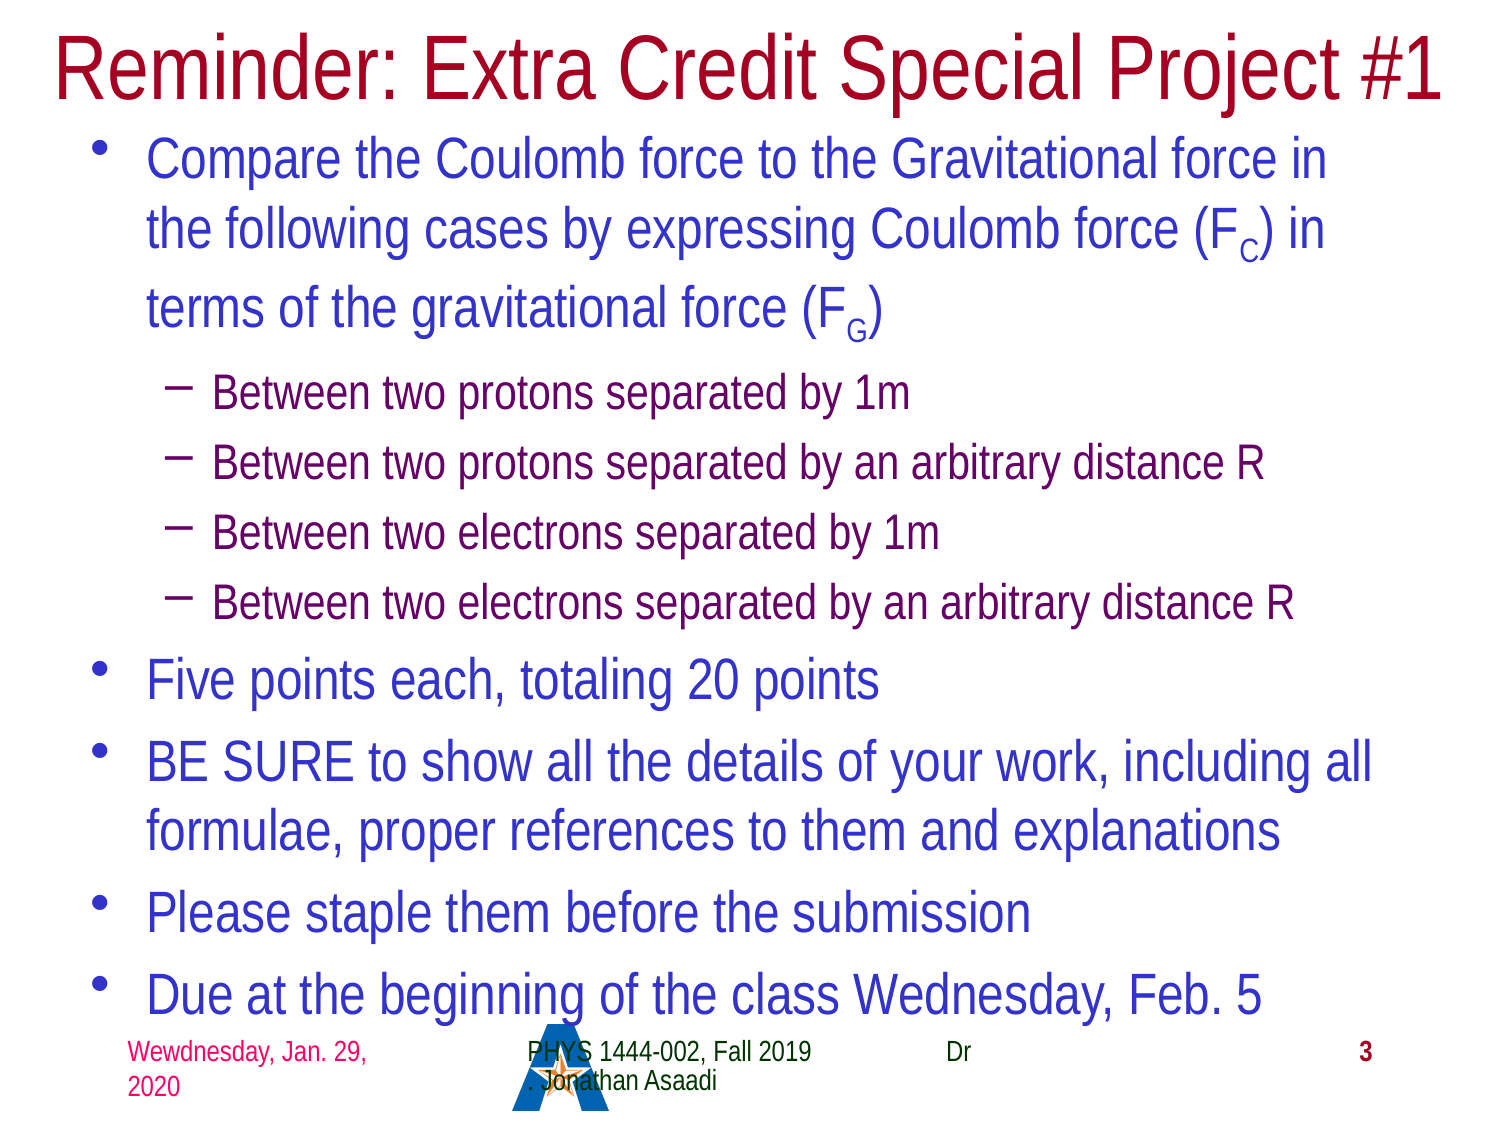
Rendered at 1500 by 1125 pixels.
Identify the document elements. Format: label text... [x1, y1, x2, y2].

slide_number 3 [1074, 1026, 1388, 1101]
list Compare the Coulomb force to the Gravitational force in the following cases by expressing Coulomb force (FC) in terms of the gravitational force (FG) Between two protons separated by 1m Between two protons separated by an arbitrary distance R Between two electrons separated by 1m Between two electrons separated by an arbitrary distance R Five points each, totaling 20 points BE SURE to show all the details of your work, including all formulae, proper references to them and explanations Please staple them before the submission Due at the beginning of the class Wednesday, Feb. 5 [74, 112, 1413, 1026]
title Reminder: Extra Credit Special Project #1 [37, 0, 1463, 126]
footer PHYS 1444-002, Fall 2019 Dr. Jonathan Asaadi [512, 1026, 988, 1101]
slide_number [112, 1026, 426, 1101]
picture [512, 1101, 609, 1111]
